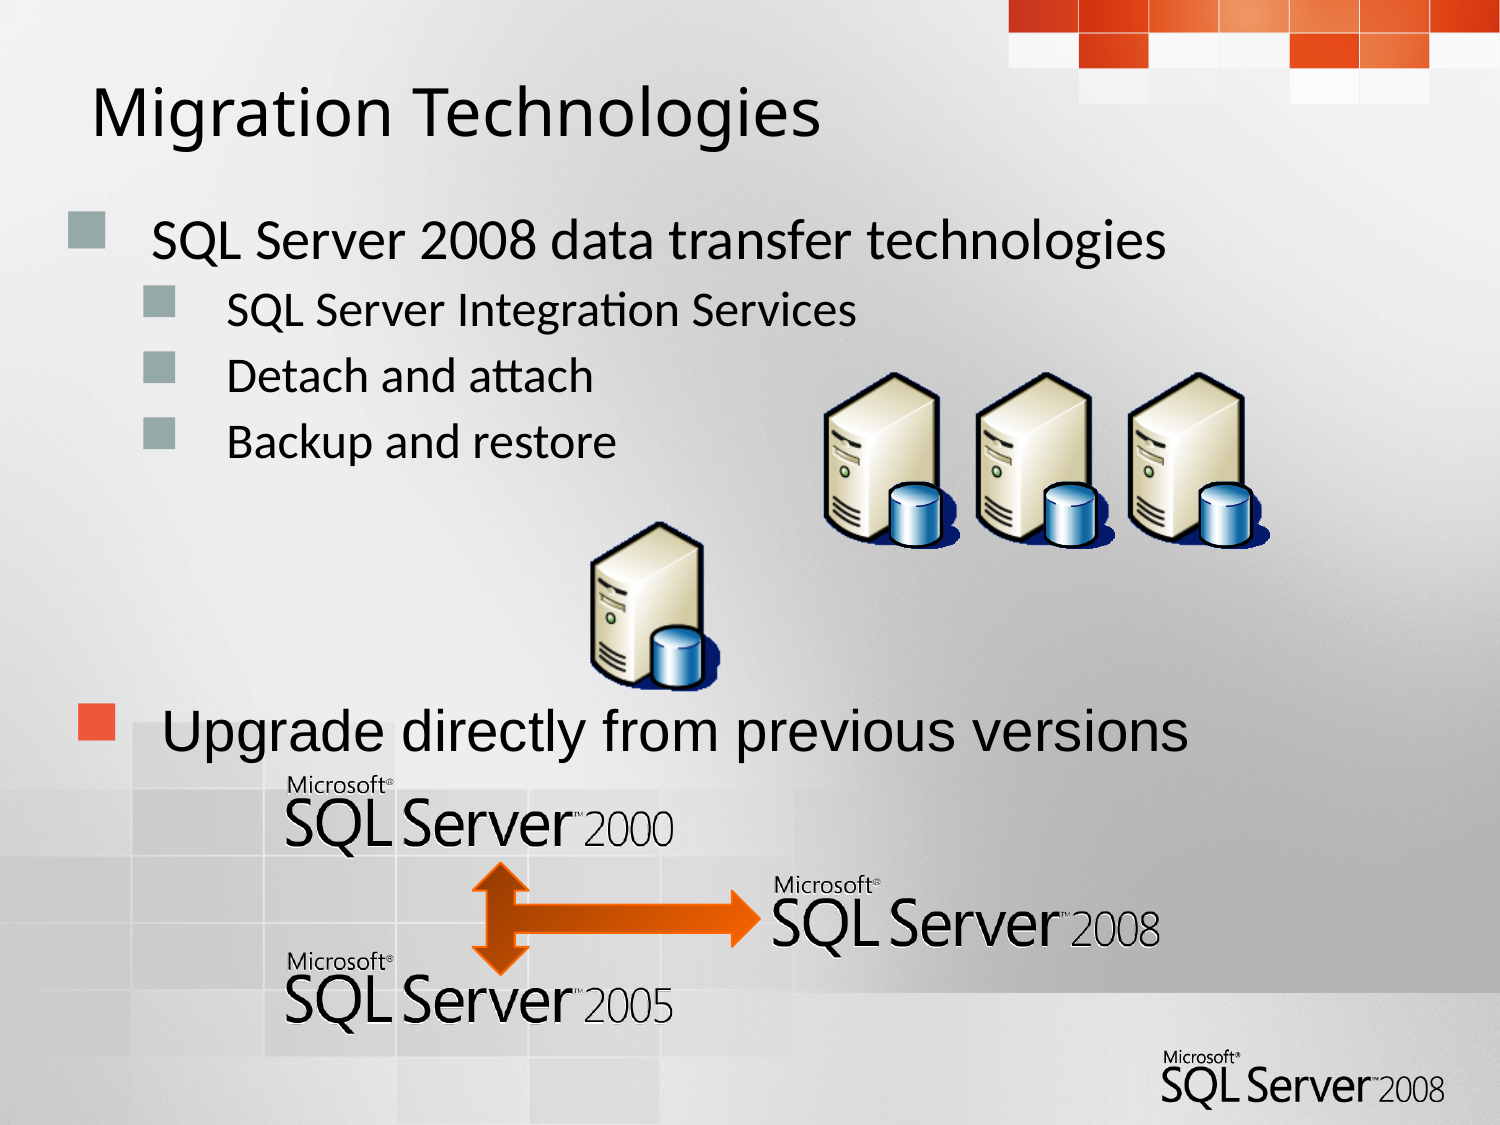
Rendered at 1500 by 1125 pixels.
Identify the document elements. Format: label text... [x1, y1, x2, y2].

text_box Upgrade directly from previous versions [65, 696, 1330, 771]
picture [0, 0, 1500, 1125]
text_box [284, 774, 673, 1036]
text_box [678, 890, 760, 947]
text_box SQL Server 2008 data transfer technologies SQL Server Integration Services Detach and attach Backup and restore [54, 204, 1383, 773]
title Migration Technologies [75, 45, 1425, 175]
